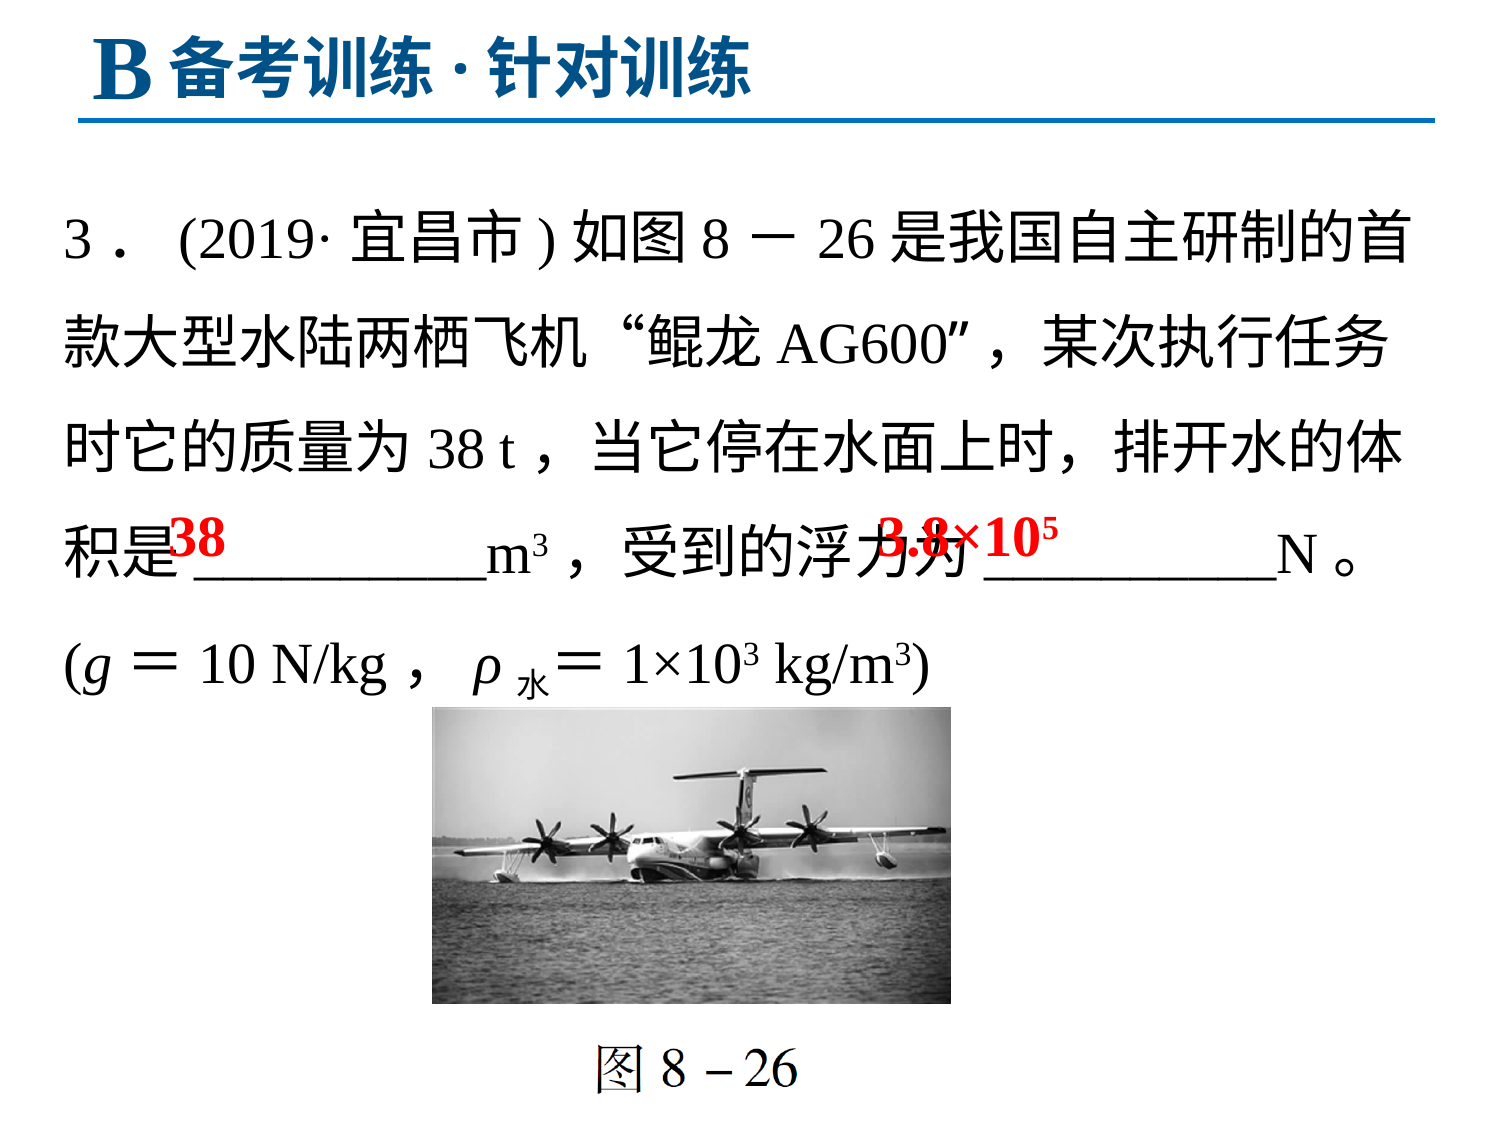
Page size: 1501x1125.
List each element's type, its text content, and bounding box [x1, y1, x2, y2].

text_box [77, 0, 1436, 126]
text_box 3.8×105 [862, 490, 1113, 576]
picture [428, 702, 956, 1095]
text_box 38 [153, 490, 290, 576]
text_box 3．(2019·宜昌市)如图8－26是我国自主研制的首款大型水陆两栖飞机“鲲龙AG600”，某次执行任务时它的质量为38 t，当它停在水面上时，排开水的体积是__________m3，受到的浮力为__________N。(g＝10 N/kg，ρ水＝1×103 kg/m3) [63, 158, 1416, 713]
